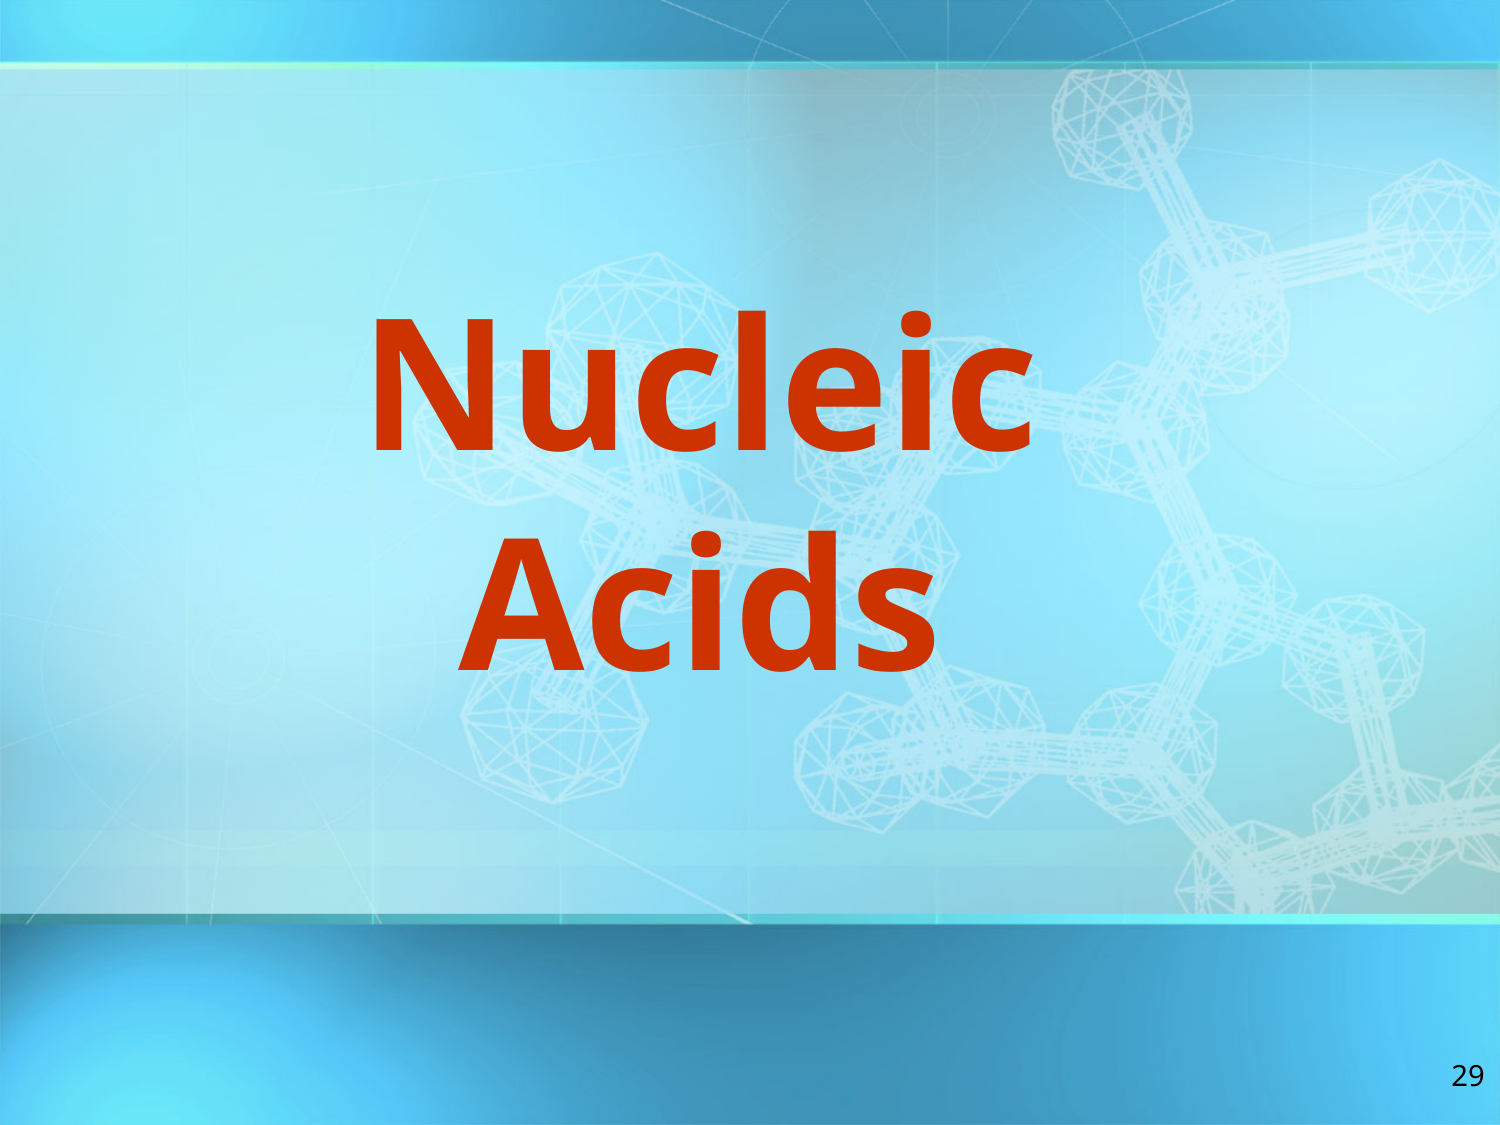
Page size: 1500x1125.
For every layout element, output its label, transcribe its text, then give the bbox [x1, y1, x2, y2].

slide_number 29 [1187, 1050, 1500, 1125]
picture [0, 0, 1500, 1125]
title Nucleic Acids [112, 437, 1288, 538]
